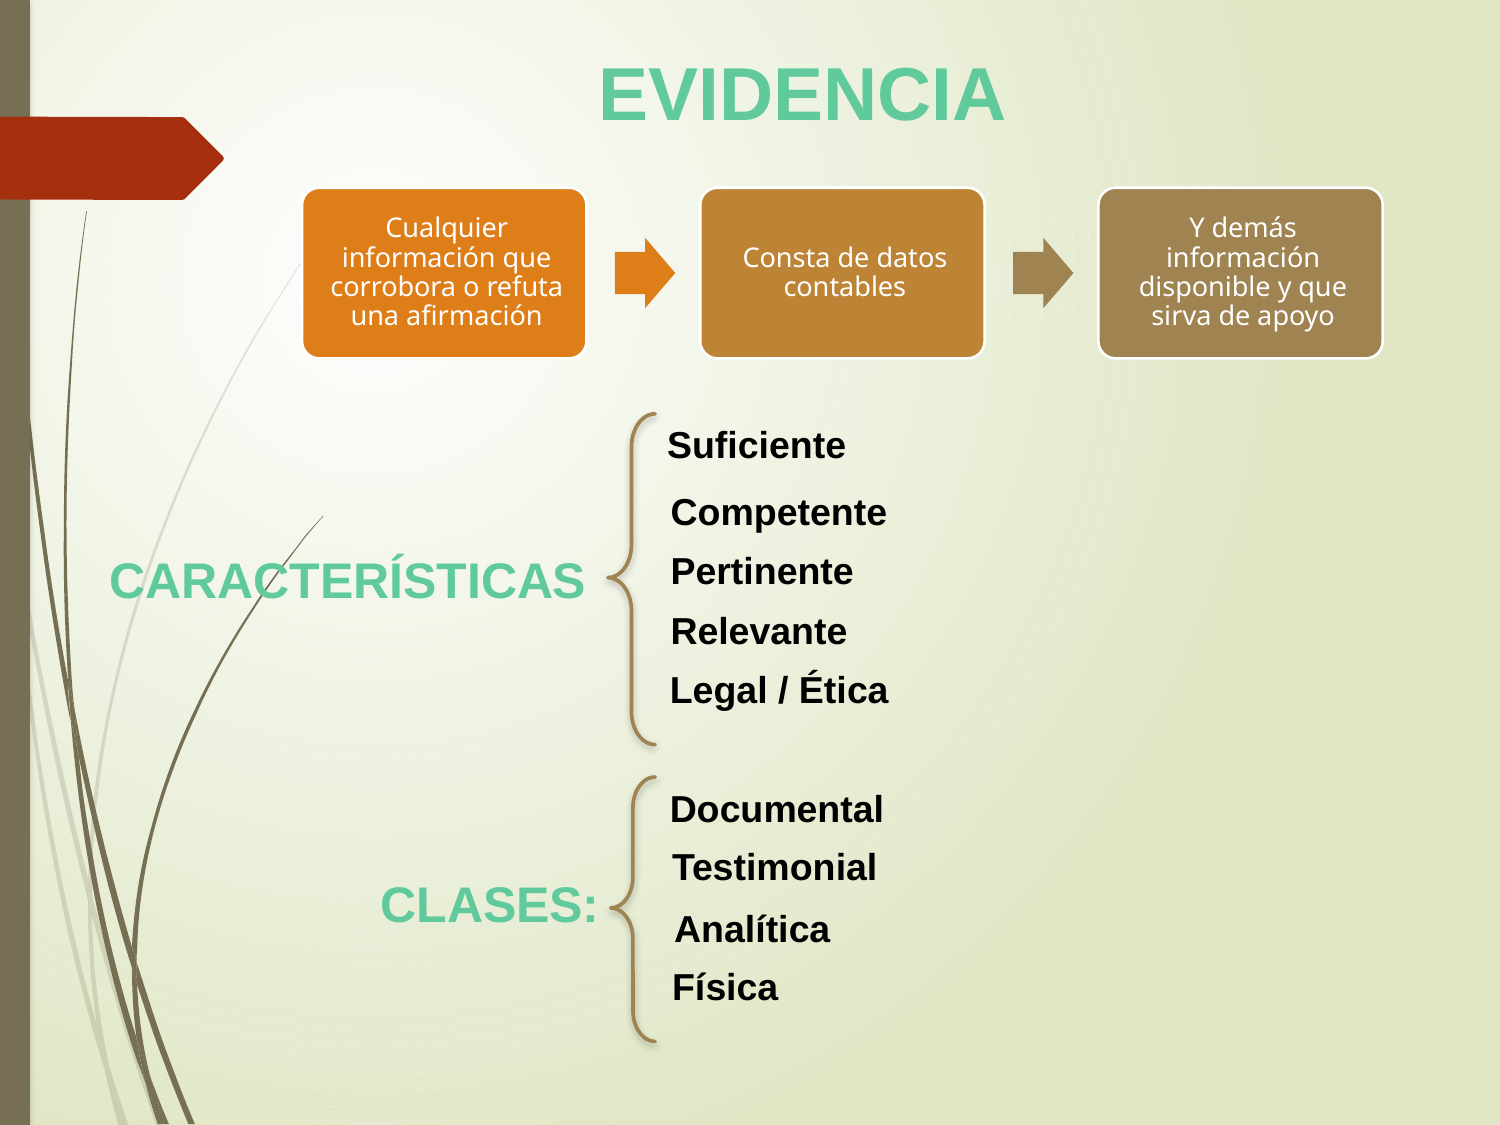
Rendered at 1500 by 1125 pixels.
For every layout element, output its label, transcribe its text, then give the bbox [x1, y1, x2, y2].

text_box EVIDENCIA [182, 37, 1423, 143]
text_box Testimonial [657, 835, 918, 896]
text_box Competente [655, 480, 916, 539]
text_box [608, 775, 657, 1044]
text_box CLASES: [230, 865, 627, 941]
text_box CARACTERÍSTICAS [88, 541, 608, 616]
text_box Suficiente [652, 413, 913, 474]
text_box Física [657, 955, 918, 1016]
text_box Documental [655, 777, 915, 838]
text_box Relevante [655, 599, 916, 660]
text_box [300, 184, 1384, 362]
text_box Analítica [659, 897, 920, 957]
text_box [606, 411, 657, 747]
text_box Legal / Ética [655, 658, 915, 718]
text_box Pertinente [655, 539, 916, 599]
